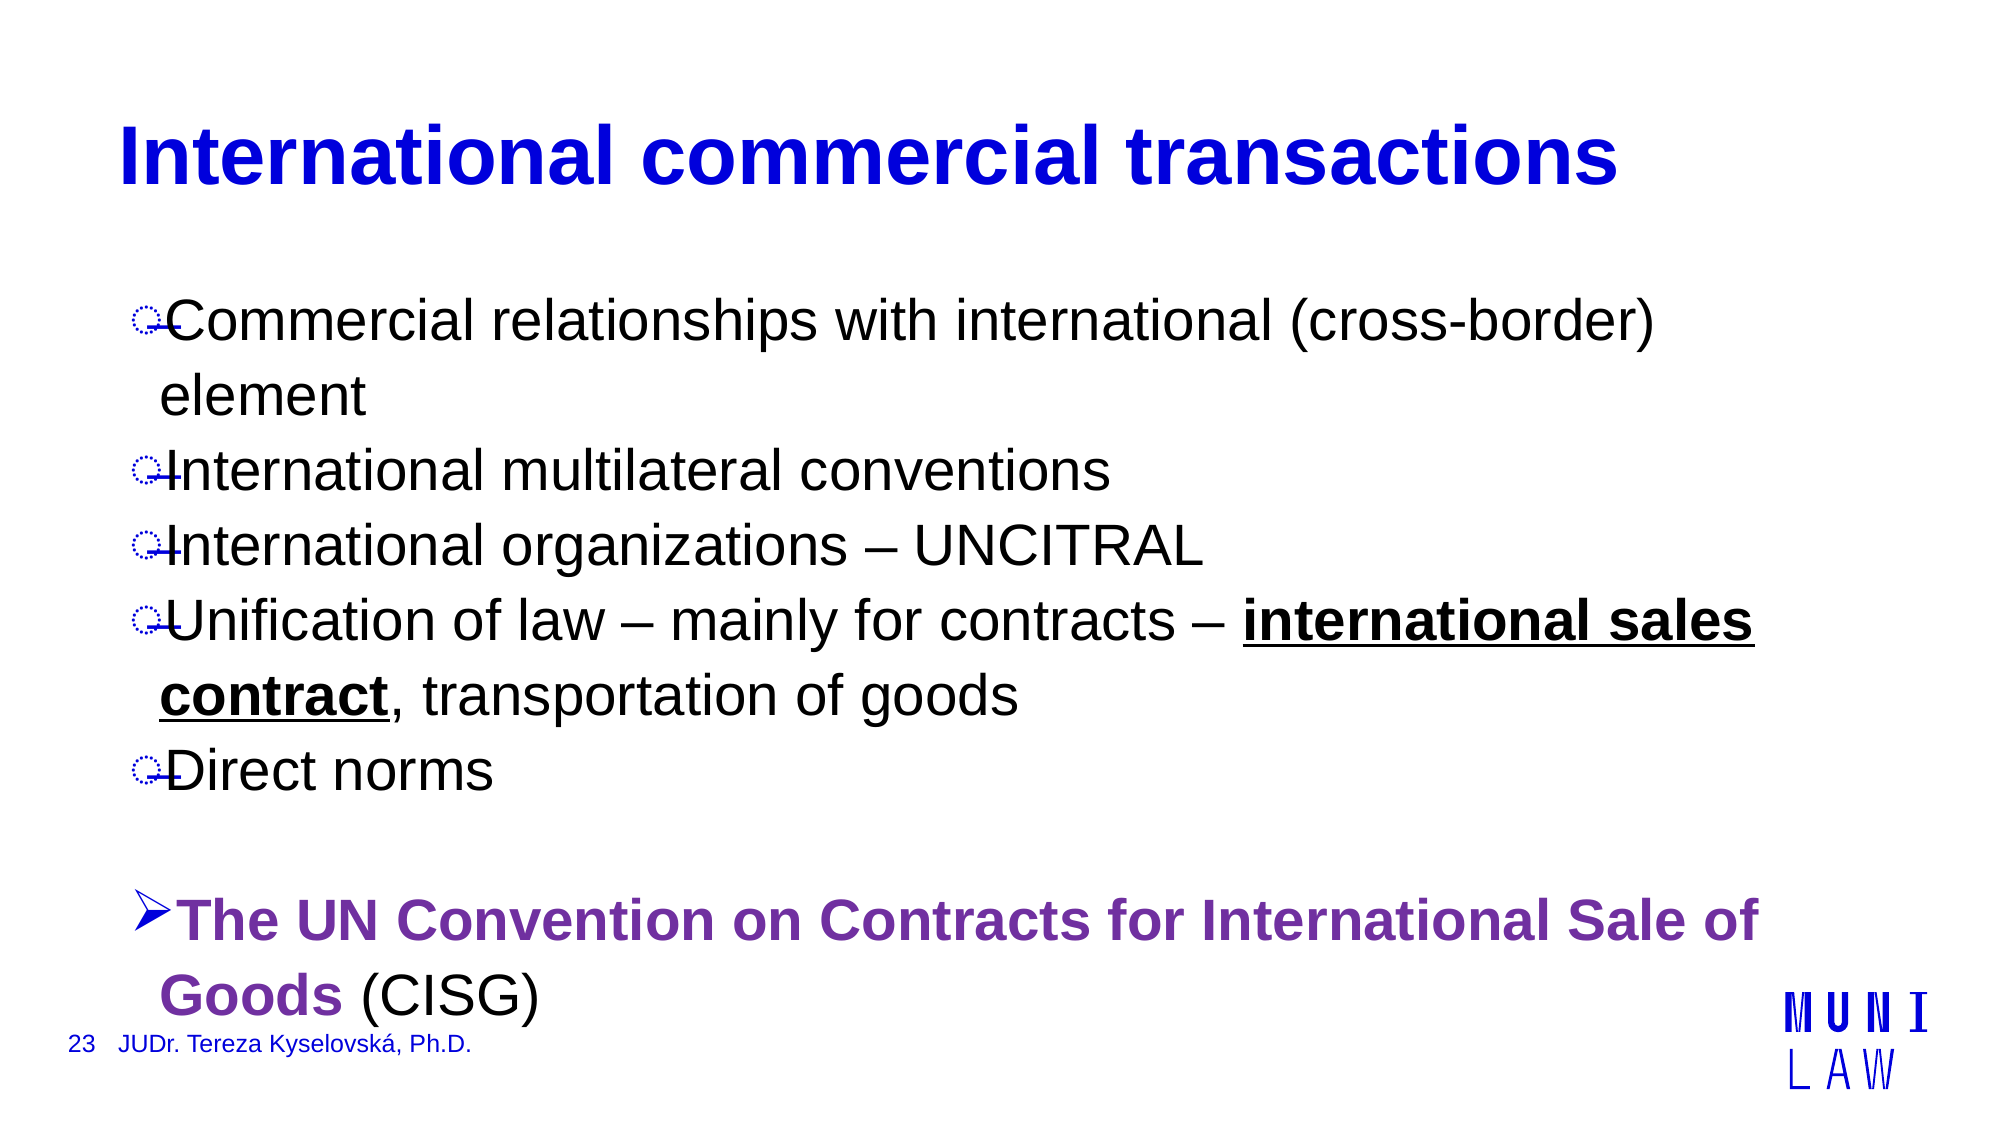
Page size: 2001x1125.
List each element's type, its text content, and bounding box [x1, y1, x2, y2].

list Commercial relationships with international (cross-border) element International multilateral conventions International organizations – UNCITRAL Unification of law – mainly for contracts – international sales contract, transportation of goods Direct norms The UN Convention on Contracts for International Sale of Goods (CISG) [118, 277, 1883, 957]
footer JUDr. Tereza Kyselovská, Ph.D. [118, 1021, 1418, 1063]
title International commercial transactions [118, 118, 1883, 193]
slide_number 23 [67, 1021, 110, 1063]
